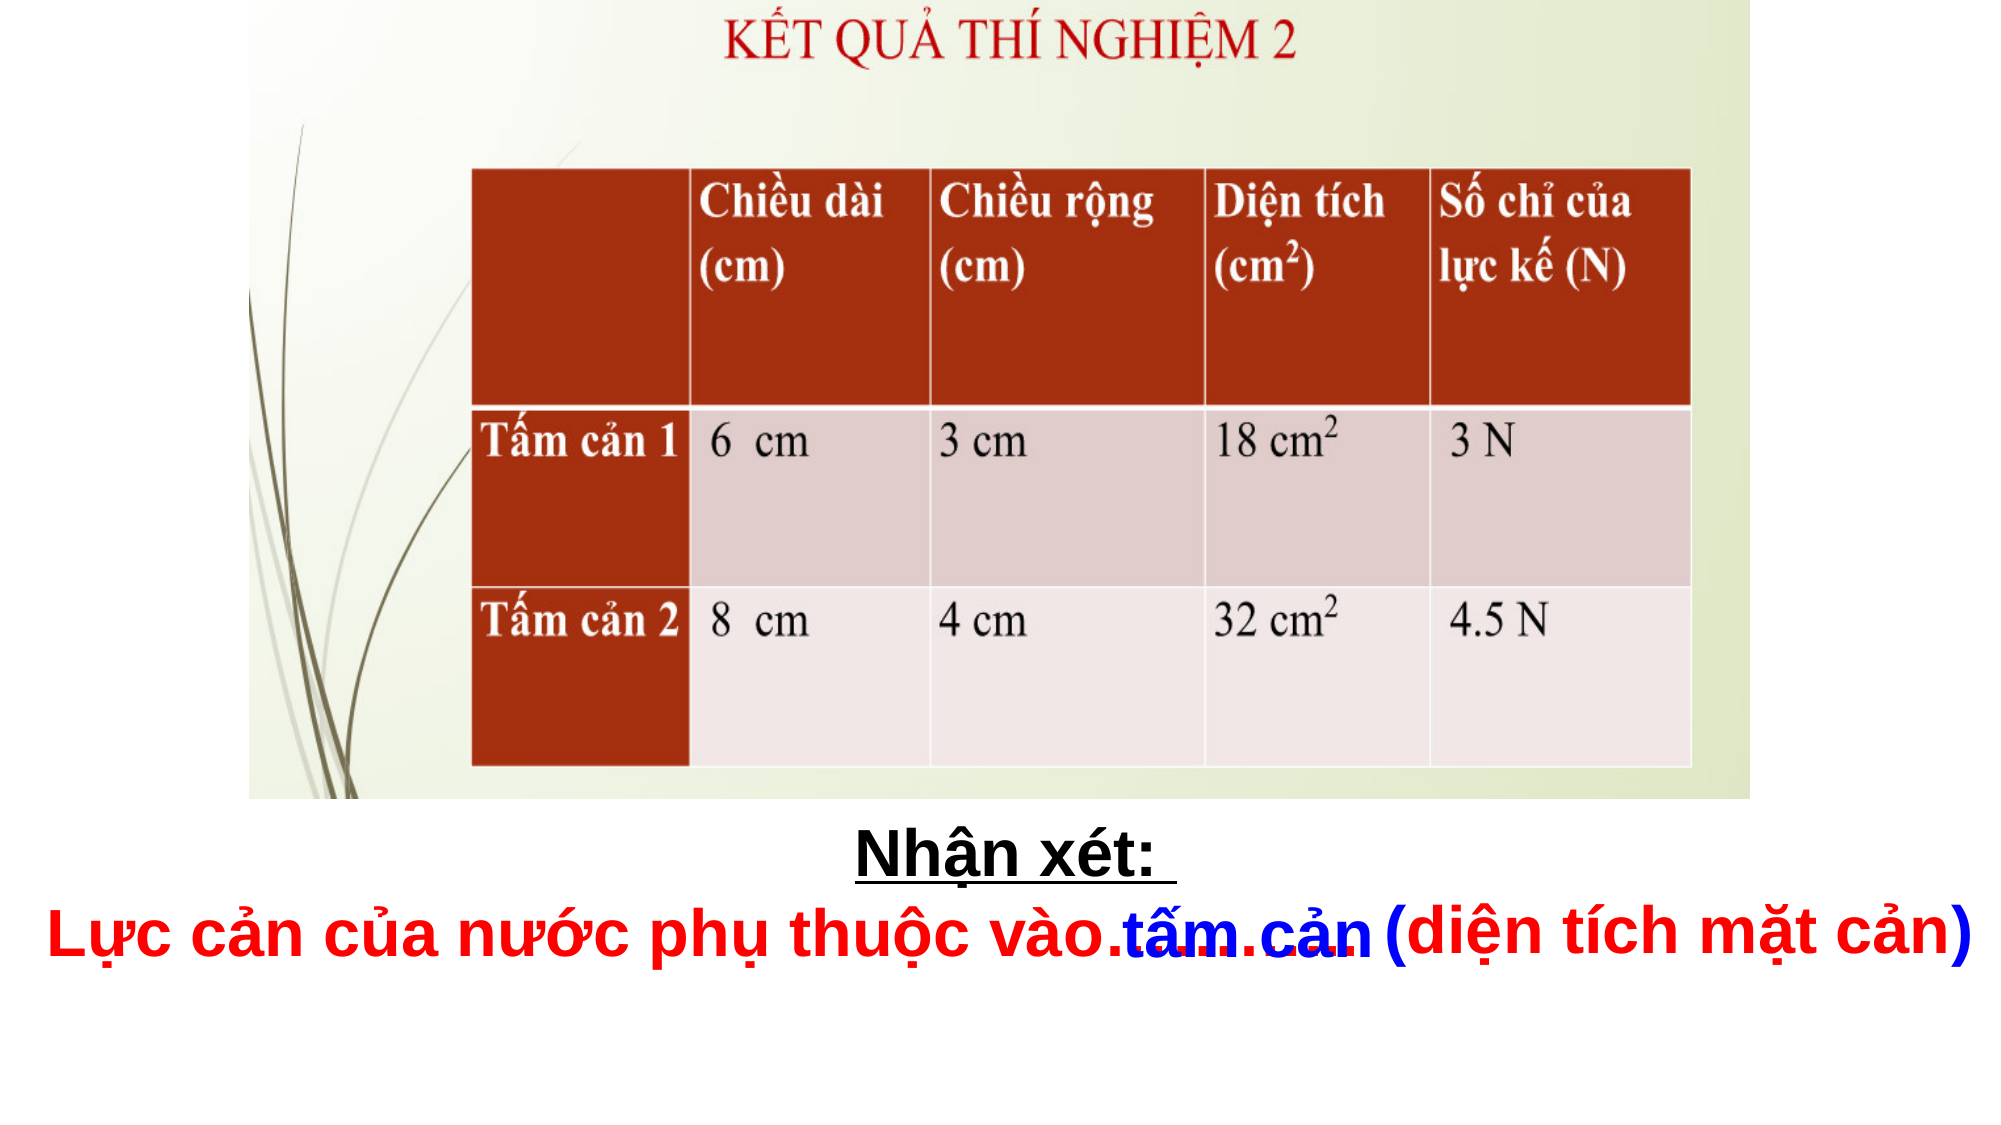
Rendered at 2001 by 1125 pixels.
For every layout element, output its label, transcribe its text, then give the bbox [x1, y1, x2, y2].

text_box Nhận xét: Lực cản của nước phụ thuộc vào………... [31, 802, 2000, 978]
text_box (diện tích mặt cản) [1369, 879, 1989, 975]
picture [249, 0, 1751, 799]
text_box tấm cản [1107, 883, 1390, 979]
